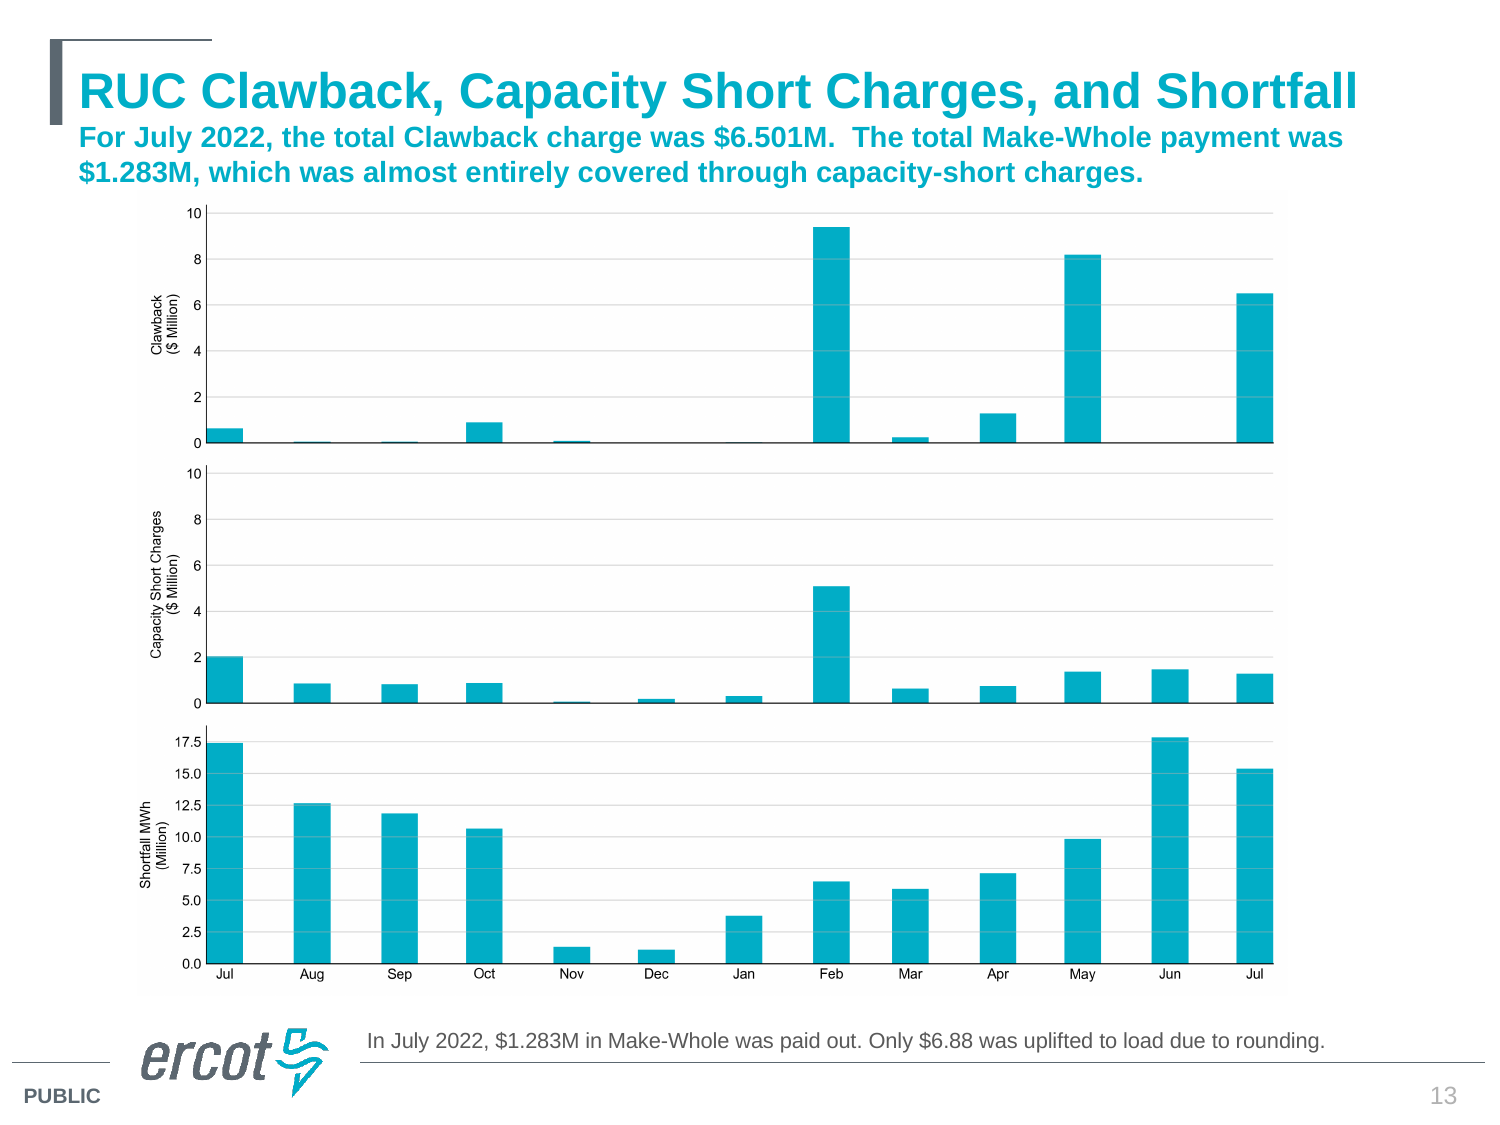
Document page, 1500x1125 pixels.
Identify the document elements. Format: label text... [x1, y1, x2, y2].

title RUC Clawback, Capacity Short Charges, and Shortfall For July 2022, the total Clawback charge was $6.501M. The total Make-Whole payment was $1.283M, which was almost entirely covered through capacity-short charges. [64, 50, 1483, 185]
picture [137, 190, 1288, 997]
picture [137, 1024, 332, 1100]
slide_number 13 [1400, 1076, 1488, 1113]
text_box In July 2022, $1.283M in Make-Whole was paid out. Only $6.88 was uplifted to load due to rounding. [324, 1019, 1375, 1061]
